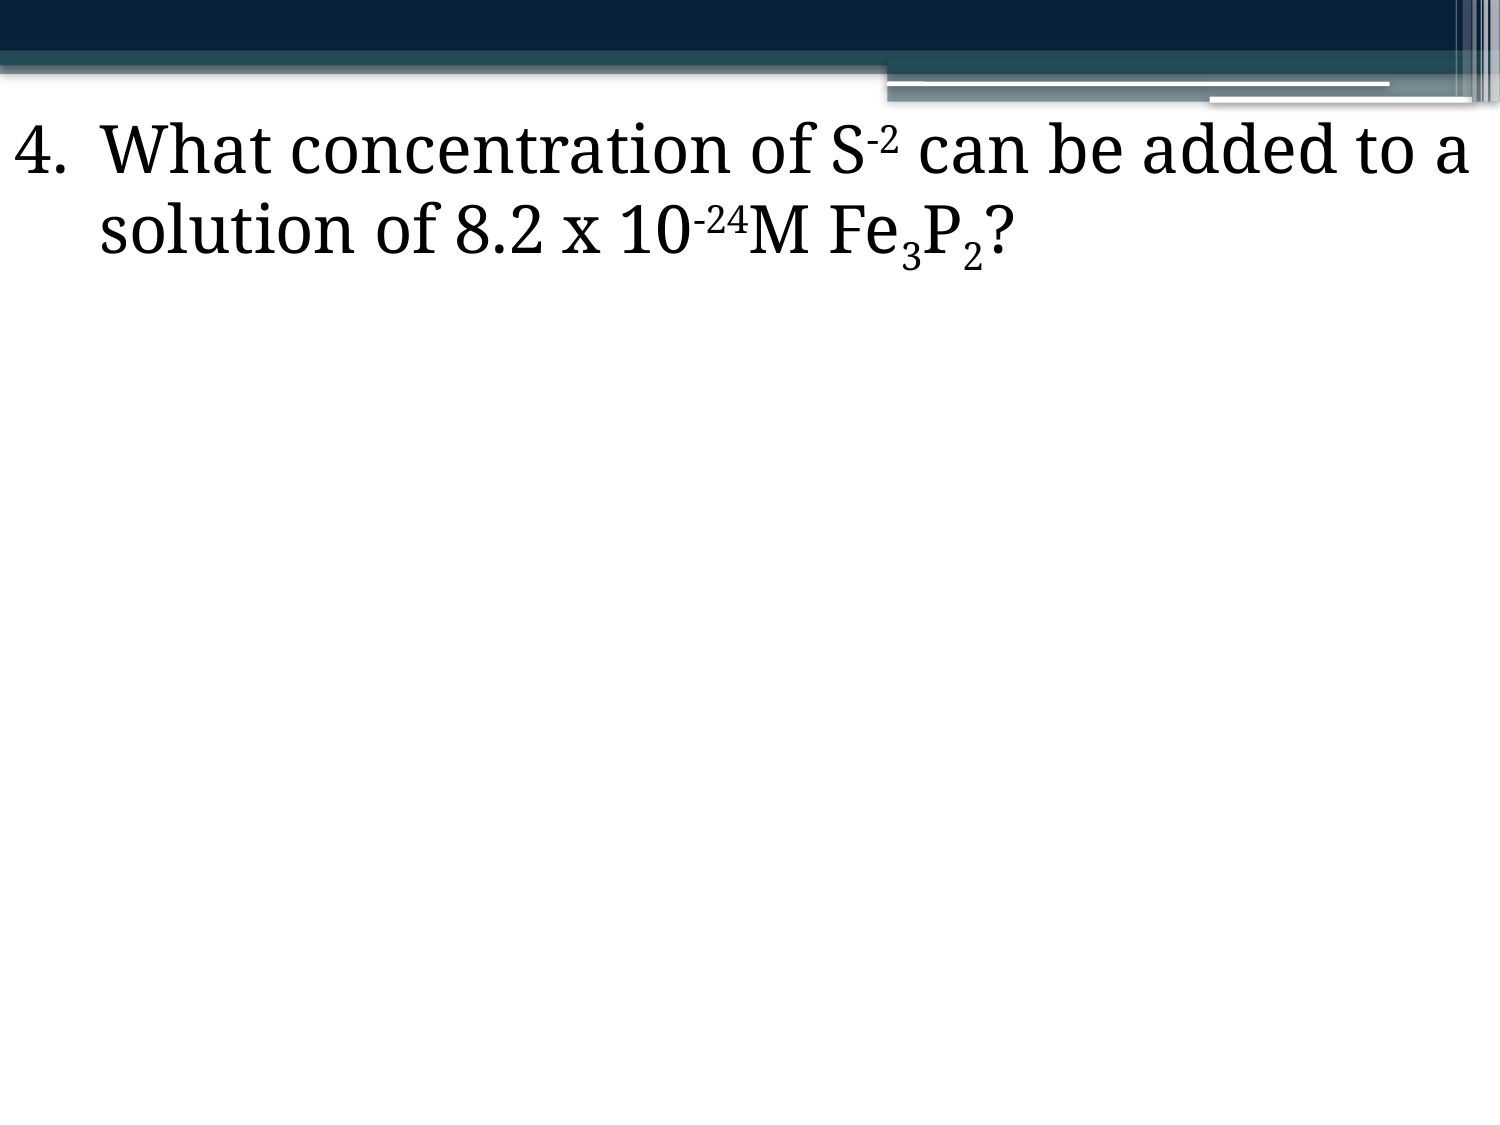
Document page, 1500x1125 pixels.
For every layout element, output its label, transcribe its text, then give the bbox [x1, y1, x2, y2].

text_box What concentration of S-2 can be added to a solution of 8.2 x 10-24M Fe3P2? [0, 99, 1500, 286]
